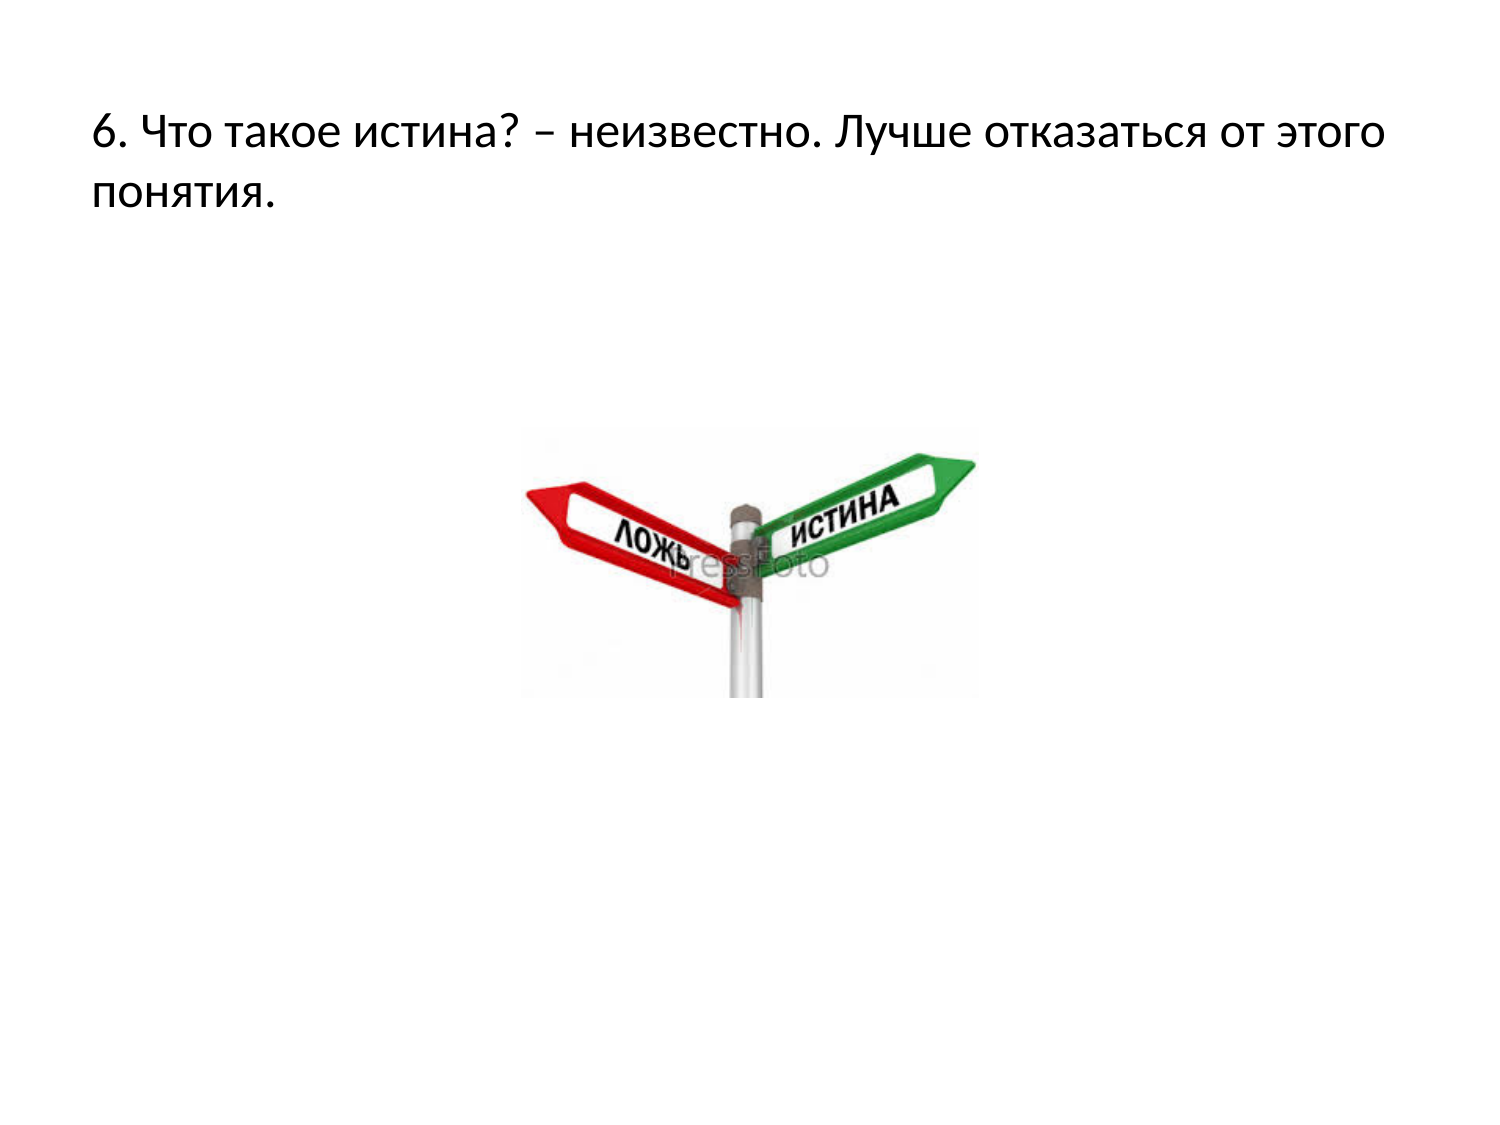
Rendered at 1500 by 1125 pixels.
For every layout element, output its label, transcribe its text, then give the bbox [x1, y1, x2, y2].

picture [521, 427, 979, 698]
text_box 6. Что такое истина? – неизвестно. Лучше отказаться от этого понятия. [76, 89, 1436, 225]
